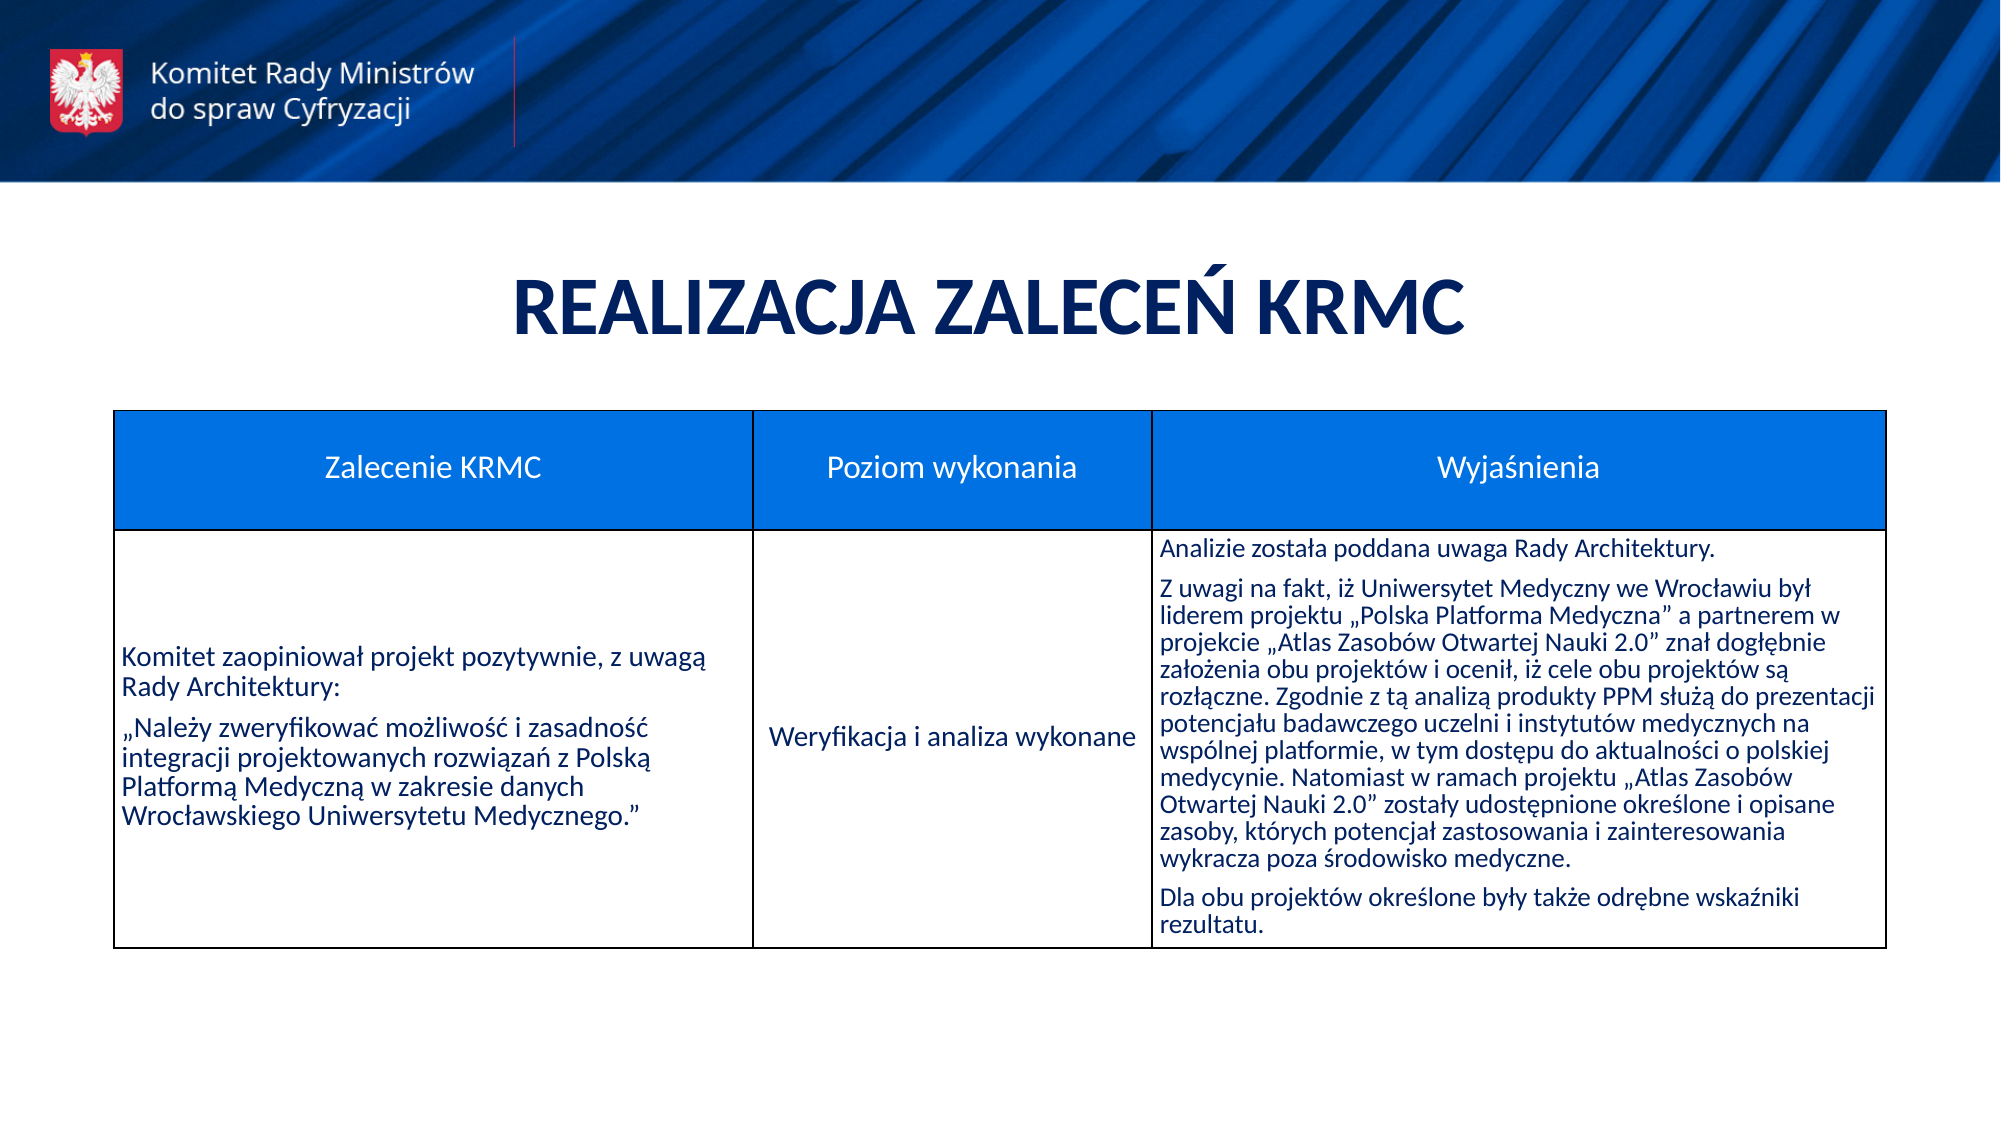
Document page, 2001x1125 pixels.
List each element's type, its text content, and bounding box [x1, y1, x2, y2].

text_box REALIZACJA ZALECEŃ KRMC [291, 243, 1688, 367]
table_header Wyjaśnienia [1153, 411, 1885, 529]
table_cell Weryfikacja i analiza wykonane [754, 531, 1151, 947]
picture [0, 0, 2001, 1125]
table_header Poziom wykonania [754, 411, 1151, 529]
table_header Zalecenie KRMC [115, 411, 752, 529]
table_cell Analizie została poddana uwaga Rady Architektury. Z uwagi na fakt, iż Uniwersytet Medyczny we Wrocławiu był liderem projektu „Polska Platforma Medyczna” a partnerem w projekcie „Atlas Zasobów Otwartej Nauki 2.0” znał dogłębnie założenia obu projektów i ocenił, iż cele obu projektów są rozłączne. Zgodnie z tą analizą produkty PPM służą do prezentacji potencjału badawczego uczelni i instytutów medycznych na wspólnej platformie, w tym dostępu do aktualności o polskiej medycynie. Natomiast w ramach projektu „Atlas Zasobów Otwartej Nauki 2.0” zostały udostępnione określone i opisane zasoby, których potencjał zastosowania i zainteresowania wykracza poza środowisko medyczne. Dla obu projektów określone były także odrębne wskaźniki rezultatu. [1153, 531, 1885, 947]
table_cell Komitet zaopiniował projekt pozytywnie, z uwagą Rady Architektury: „Należy zweryfikować możliwość i zasadność integracji projektowanych rozwiązań z Polską Platformą Medyczną w zakresie danych Wrocławskiego Uniwersytetu Medycznego.” [115, 531, 752, 947]
